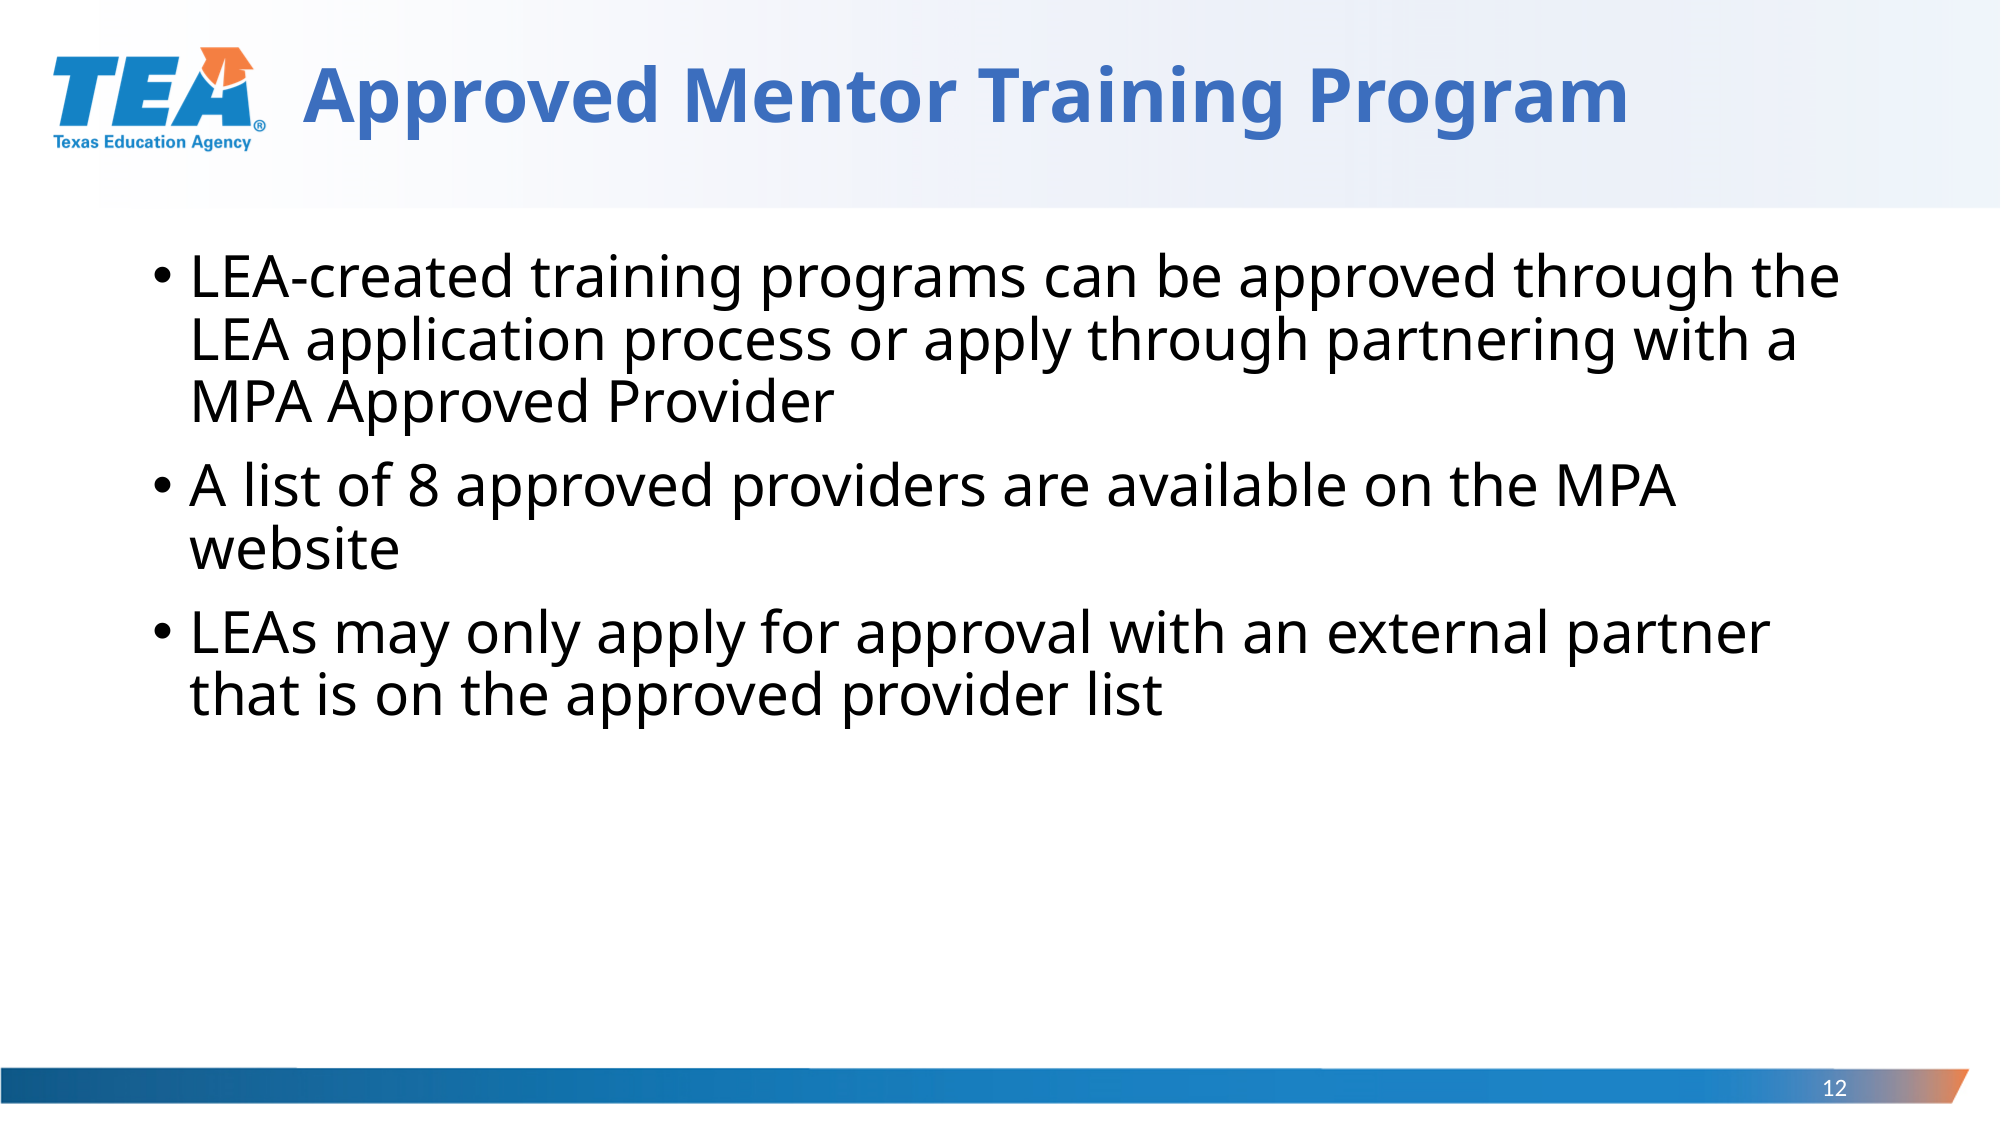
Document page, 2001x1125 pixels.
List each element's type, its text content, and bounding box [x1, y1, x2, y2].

picture [0, 0, 2001, 1125]
slide_number 12 [1412, 1071, 1863, 1103]
title Approved Mentor Training Program [288, 40, 1863, 157]
list LEA-created training programs can be approved through the LEA application process or apply through partnering with a MPA Approved Provider A list of 8 approved providers are available on the MPA website LEAs may only apply for approval with an external partner that is on the approved provider list [137, 239, 1863, 1040]
